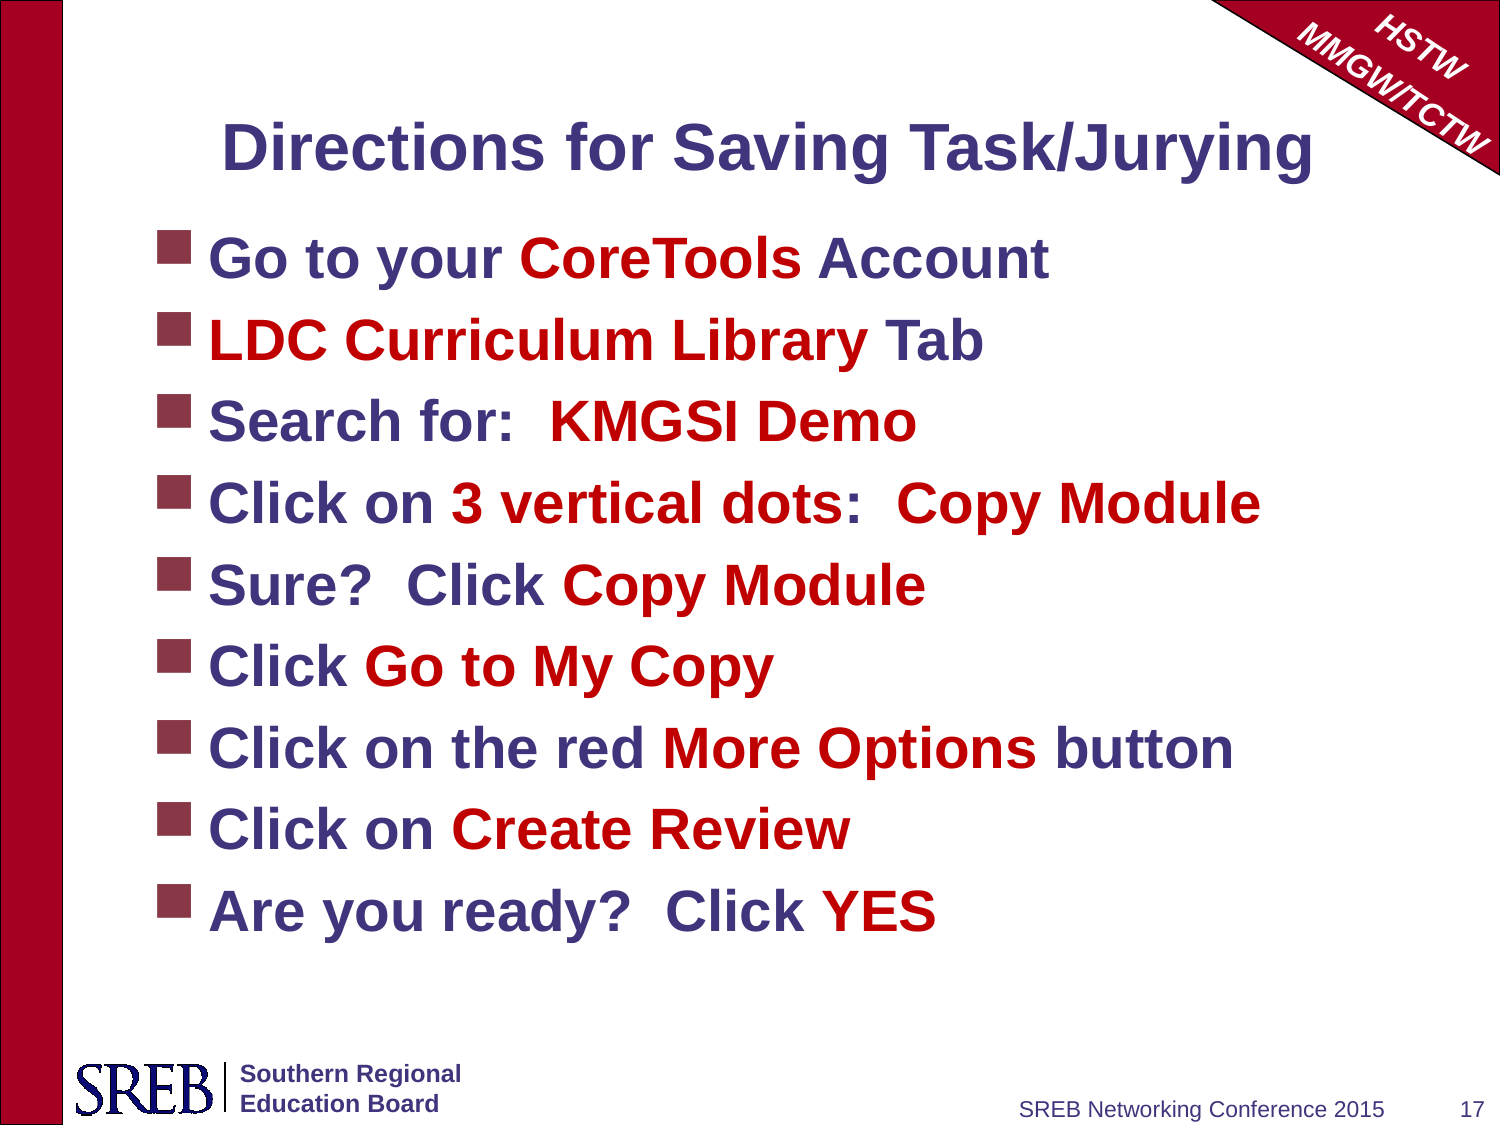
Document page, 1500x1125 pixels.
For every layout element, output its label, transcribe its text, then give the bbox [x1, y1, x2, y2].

title Directions for Saving Task/Jurying [137, 74, 1401, 212]
footer SREB Networking Conference 2015 [924, 1087, 1187, 1125]
slide_number 17 [1187, 1087, 1500, 1125]
list Go to your CoreTools Account LDC Curriculum Library Tab Search for: KMGSI Demo Click on 3 vertical dots: Copy Module Sure? Click Copy Module Click Go to My Copy Click on the red More Options button Click on Create Review Are you ready? Click YES [137, 212, 1401, 1051]
